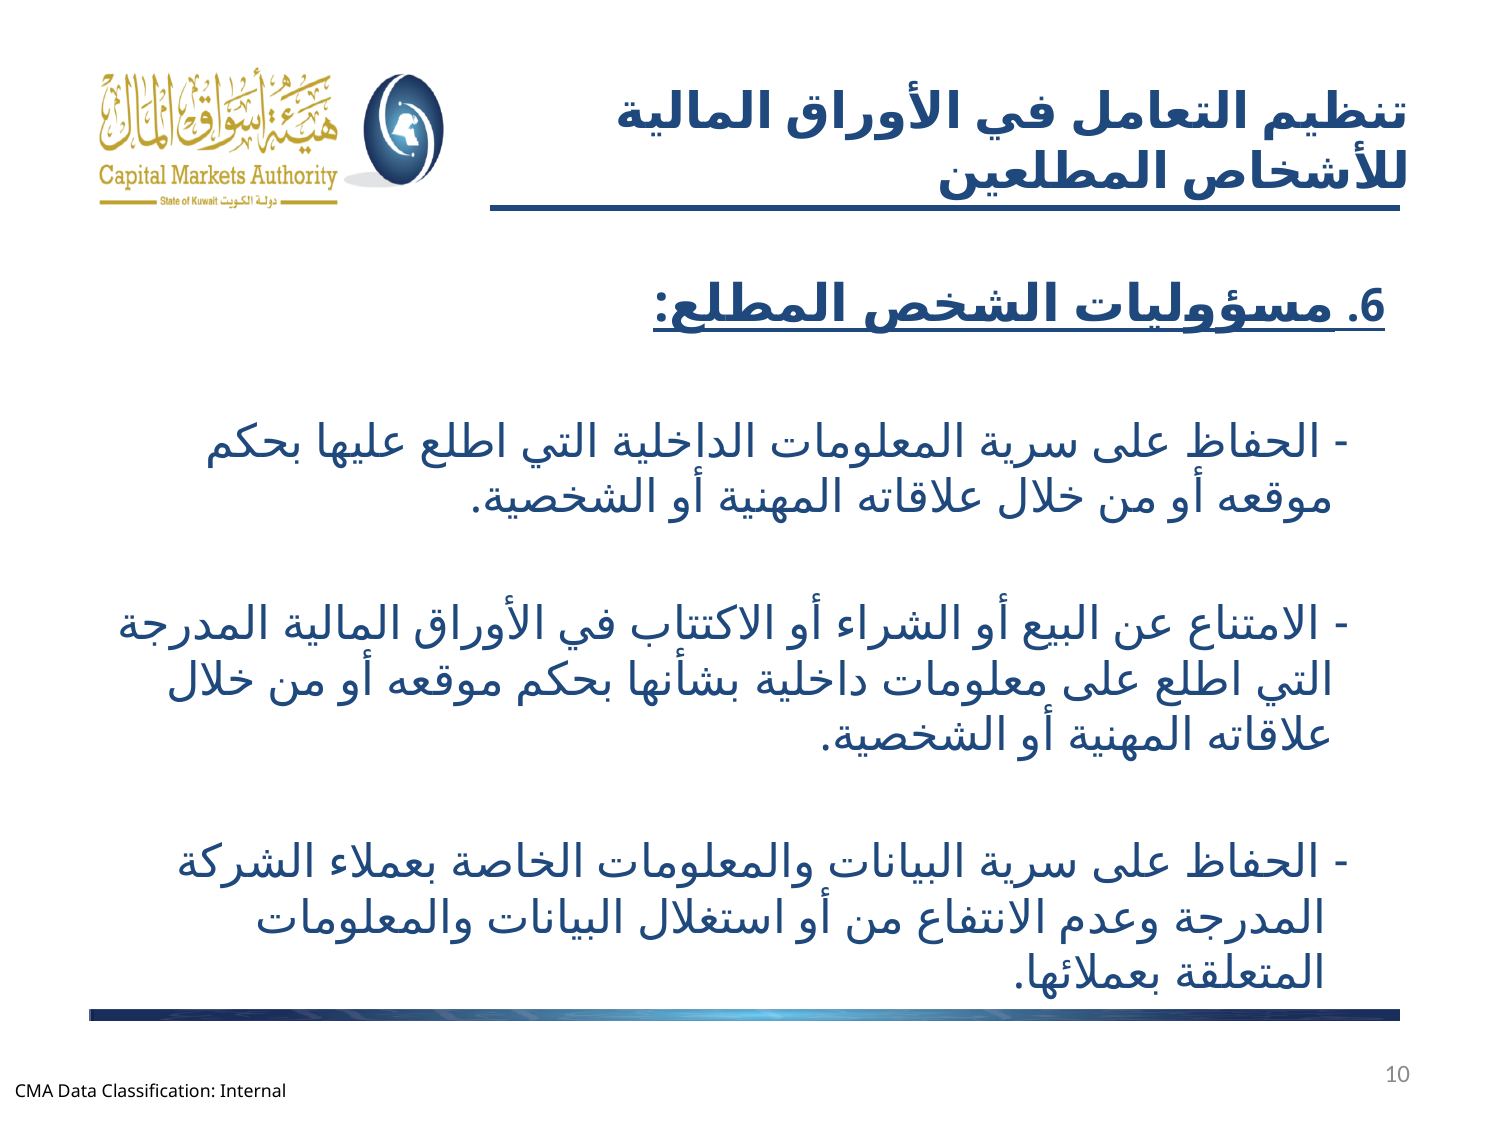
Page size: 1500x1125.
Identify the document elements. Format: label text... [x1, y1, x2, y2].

title تنظيم التعامل في الأوراق المالية للأشخاص المطلعين [442, 45, 1425, 233]
list 6. مسؤوليات الشخص المطلع: - الحفاظ على سرية المعلومات الداخلية التي اطلع عليها بحكم موقعه أو من خلال علاقاته المهنية أو الشخصية. - الامتناع عن البيع أو الشراء أو الاكتتاب في الأوراق المالية المدرجة التي اطلع على معلومات داخلية بشأنها بحكم موقعه أو من خلال علاقاته المهنية أو الشخصية. - الحفاظ على سرية البيانات والمعلومات الخاصة بعملاء الشركة المدرجة وعدم الانتفاع من أو استغلال البيانات والمعلومات المتعلقة بعملائها. [76, 262, 1400, 1005]
slide_number 10 [1074, 1042, 1425, 1103]
picture [87, 62, 455, 213]
picture [87, 1009, 1401, 1021]
